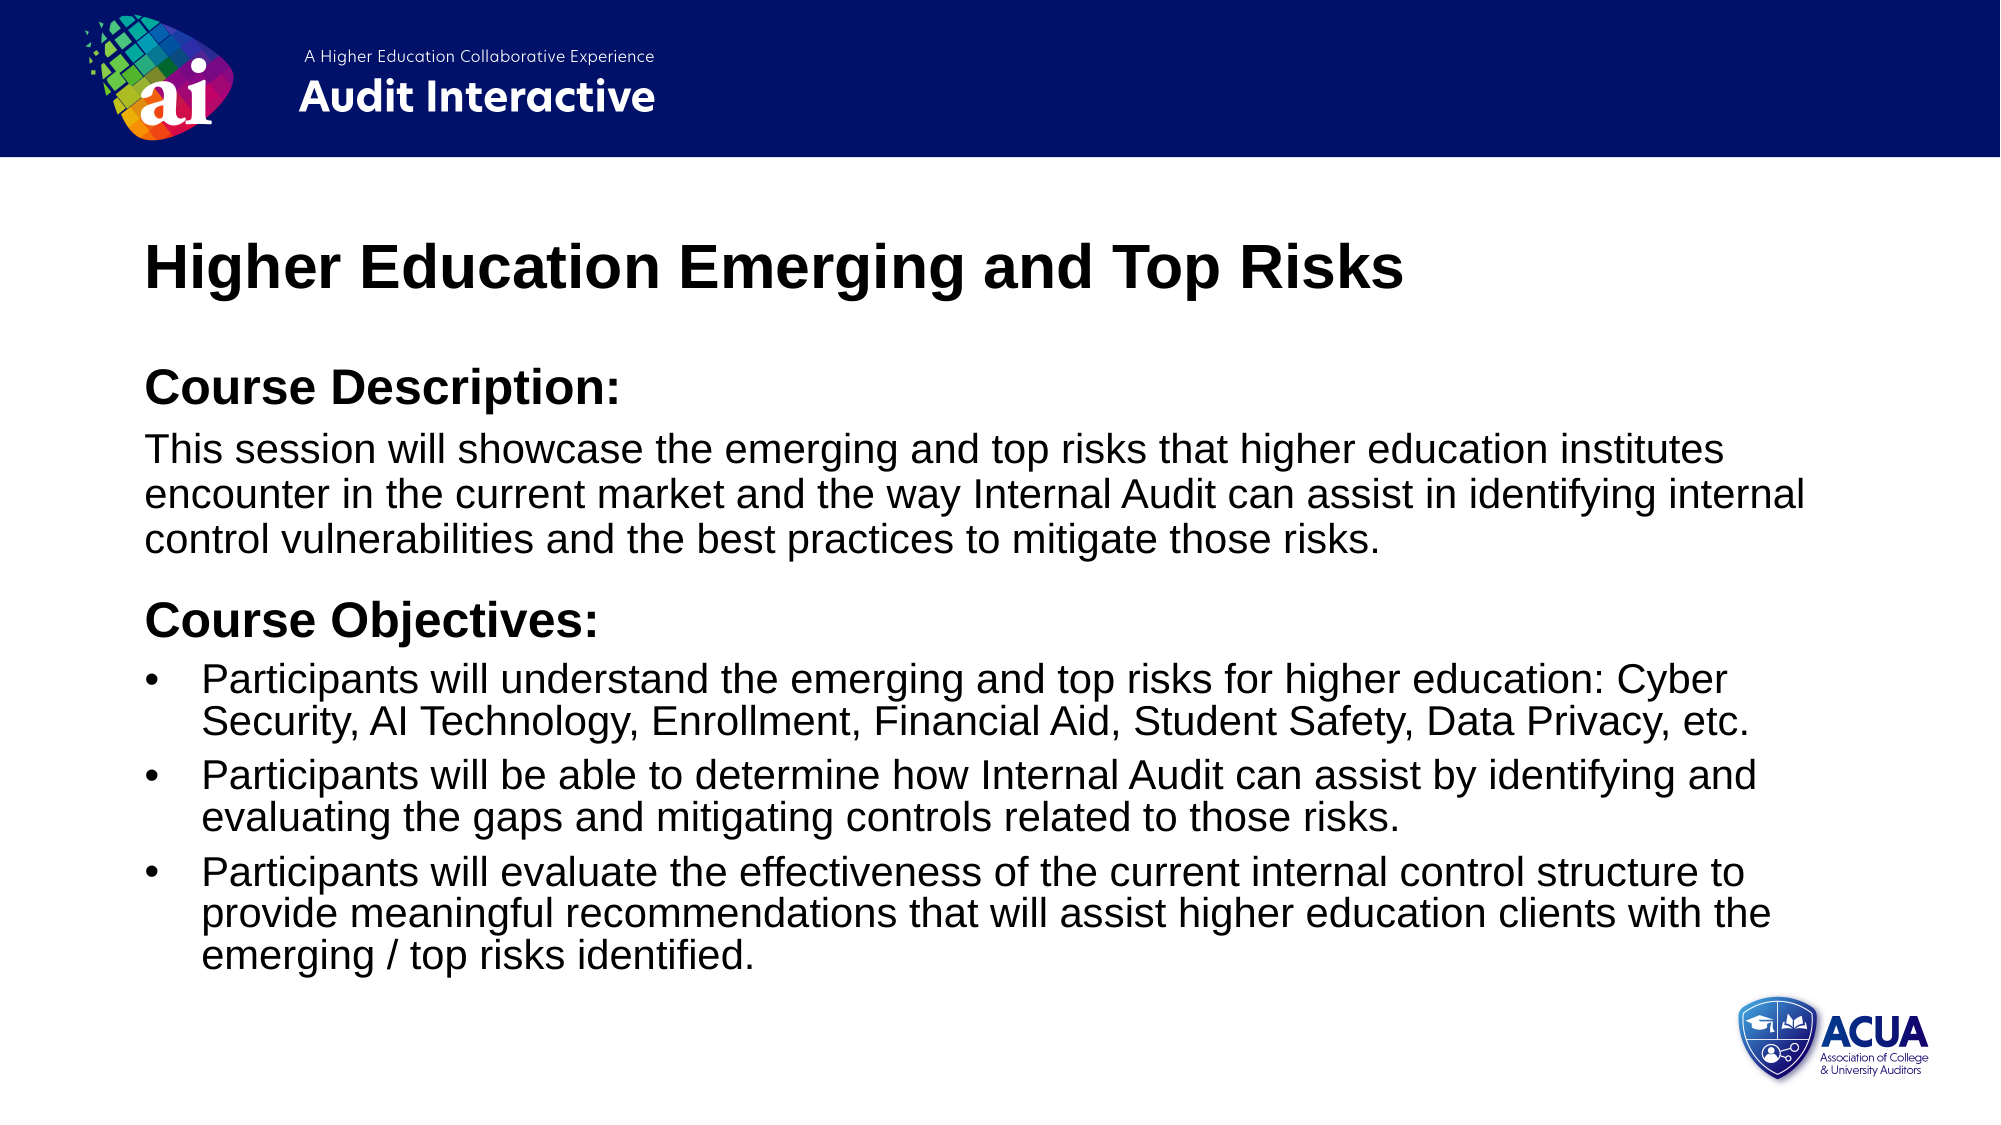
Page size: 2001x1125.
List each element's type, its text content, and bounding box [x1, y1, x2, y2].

text_box Higher Education Emerging and Top Risks Course Description: This session will showcase the emerging and top risks that higher education institutes encounter in the current market and the way Internal Audit can assist in identifying internal control vulnerabilities and the best practices to mitigate those risks. [129, 218, 1823, 633]
text_box Course Objectives: Participants will understand the emerging and top risks for higher education: Cyber Security, AI Technology, Enrollment, Financial Aid, Student Safety, Data Privacy, etc. Participants will be able to determine how Internal Audit can assist by identifying and evaluating the gaps and mitigating controls related to those risks. Participants will evaluate the effectiveness of the current internal control structure to provide meaningful recommendations that will assist higher education clients with the emerging / top risks identified. [129, 633, 1823, 1078]
picture [0, 0, 2000, 1125]
